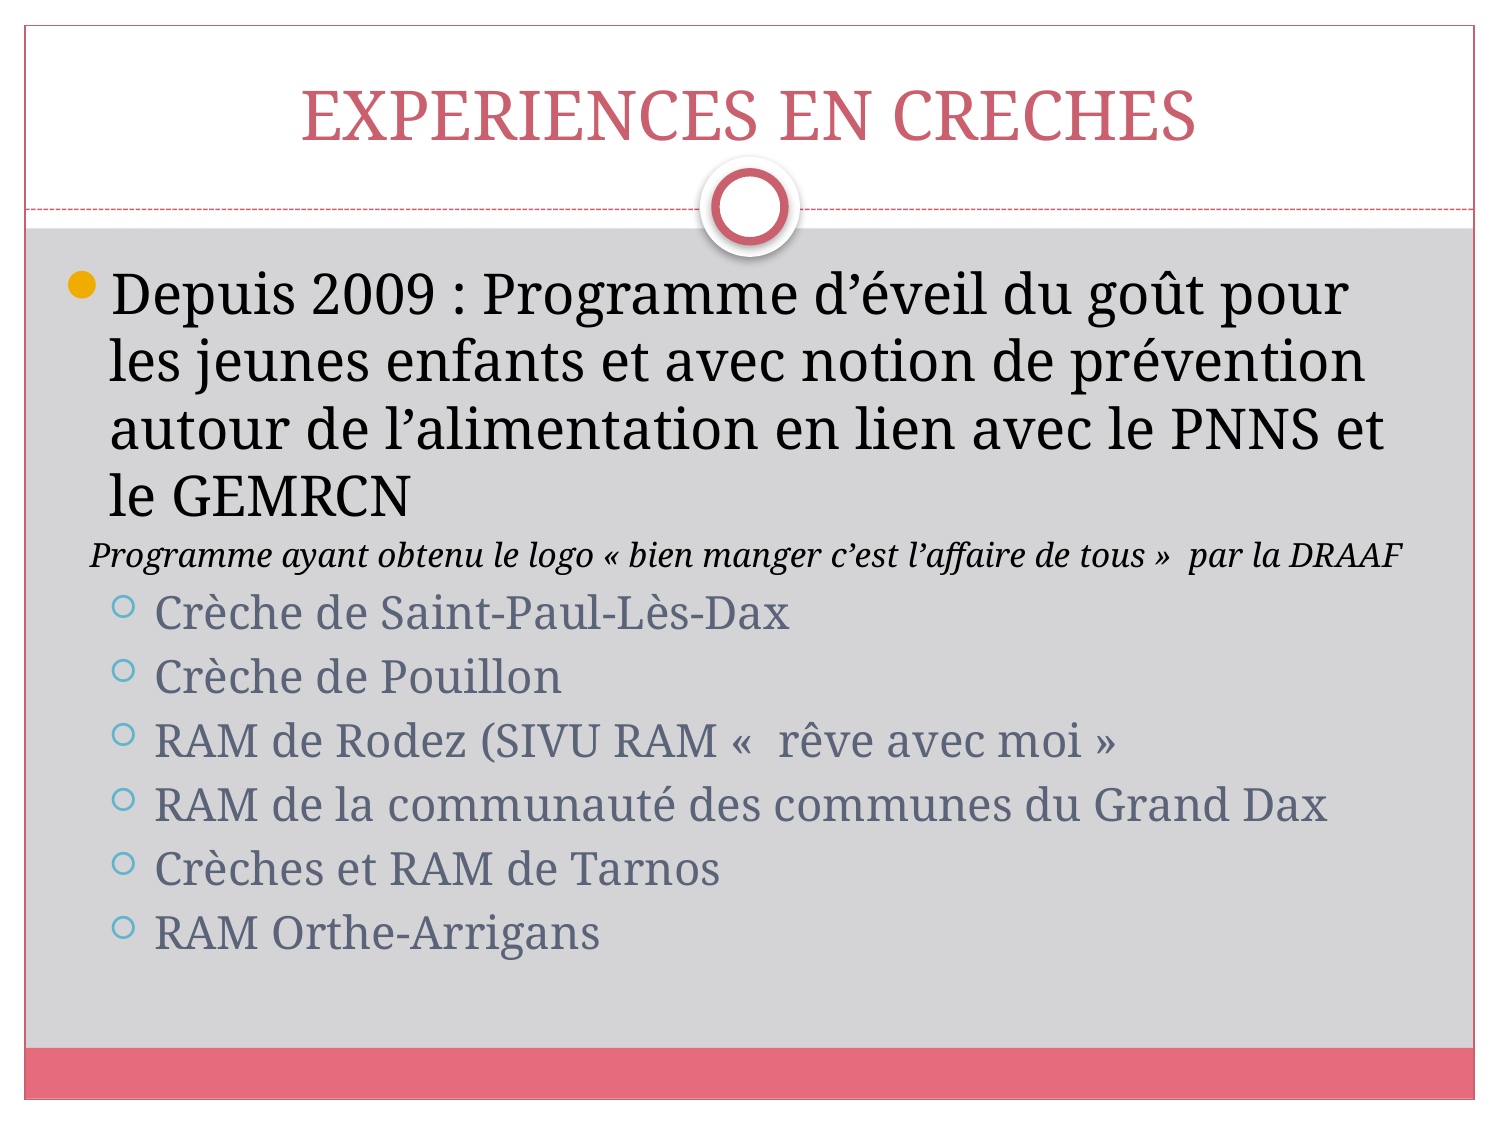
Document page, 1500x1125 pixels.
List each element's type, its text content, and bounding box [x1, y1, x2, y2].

title EXPERIENCES EN CRECHES [49, 37, 1450, 162]
list Depuis 2009 : Programme d’éveil du goût pour les jeunes enfants et avec notion de prévention autour de l’alimentation en lien avec le PNNS et le GEMRCN Programme ayant obtenu le logo « bien manger c’est l’affaire de tous » par la DRAAF Crèche de Saint-Paul-Lès-Dax Crèche de Pouillon RAM de Rodez (SIVU RAM « rêve avec moi » RAM de la communauté des communes du Grand Dax Crèches et RAM de Tarnos RAM Orthe-Arrigans [49, 250, 1445, 1001]
